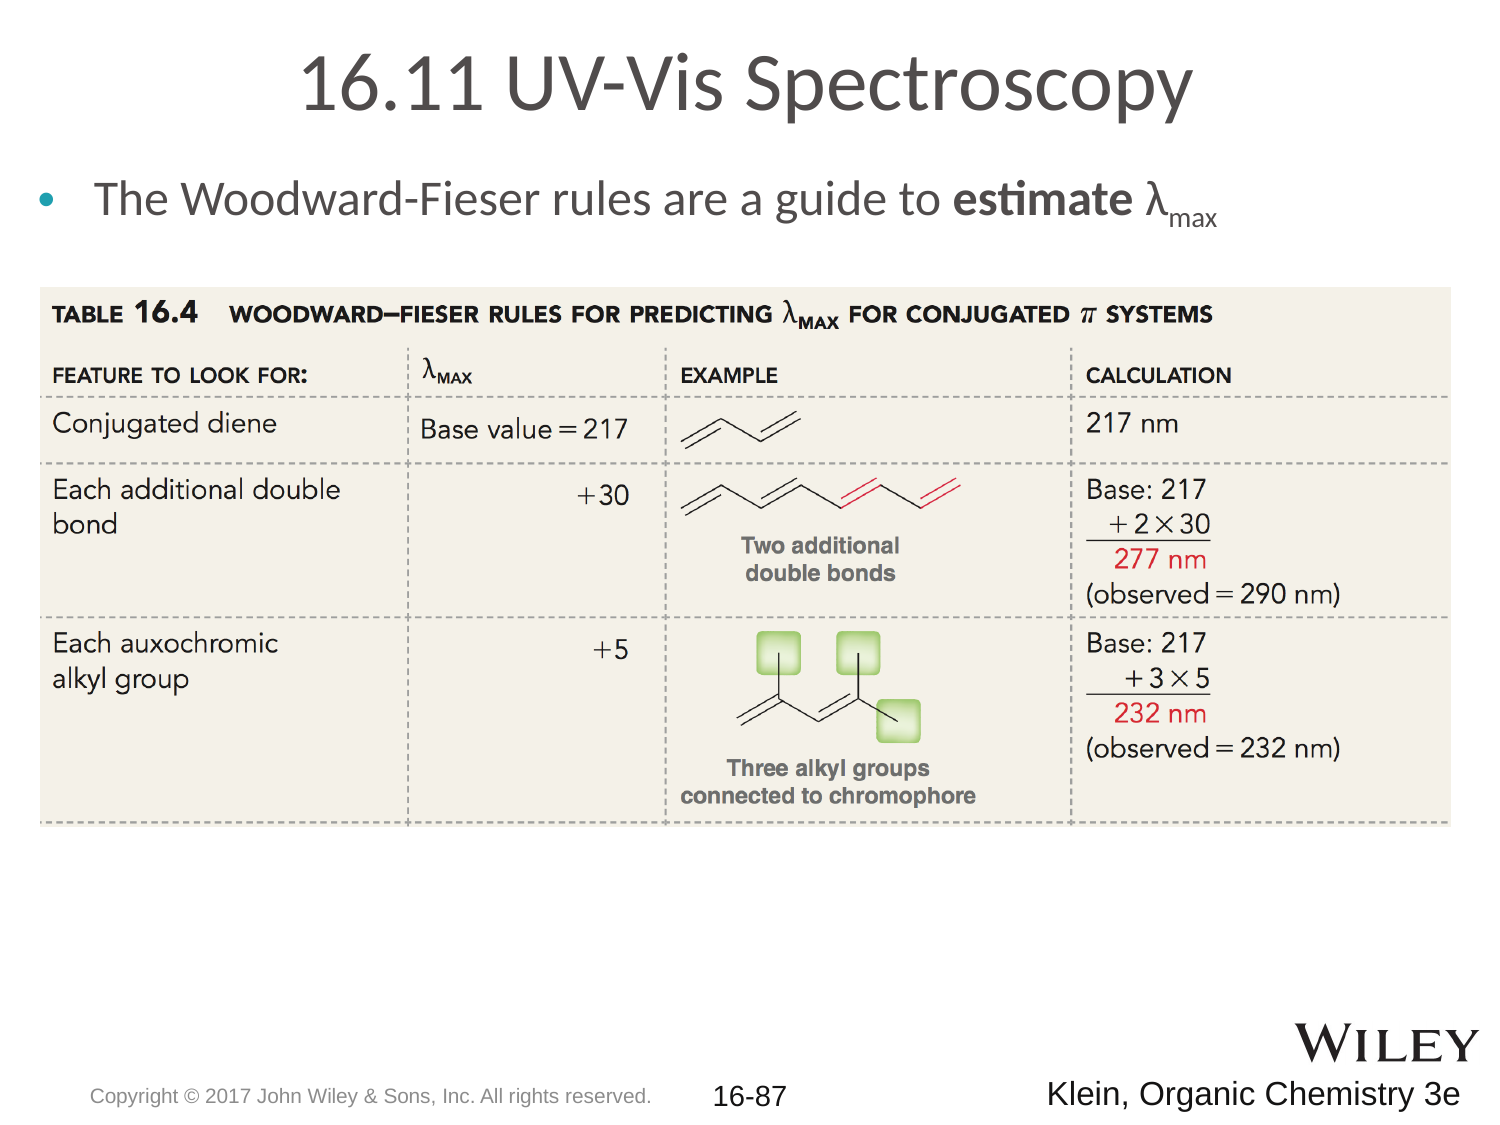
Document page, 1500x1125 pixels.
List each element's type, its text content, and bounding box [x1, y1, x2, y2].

picture [1292, 1021, 1480, 1065]
title 16.11 UV-Vis Spectroscopy [24, 0, 1467, 154]
slide_number Copyright © 2017 John Wiley & Sons, Inc. All rights reserved. [75, 1065, 665, 1125]
slide_number 16-87 [665, 1065, 835, 1125]
picture [40, 287, 1452, 828]
footer Klein, Organic Chemistry 3e [1010, 1065, 1486, 1125]
list The Woodward-Fieser rules are a guide to estimate λmax [22, 157, 1447, 1061]
